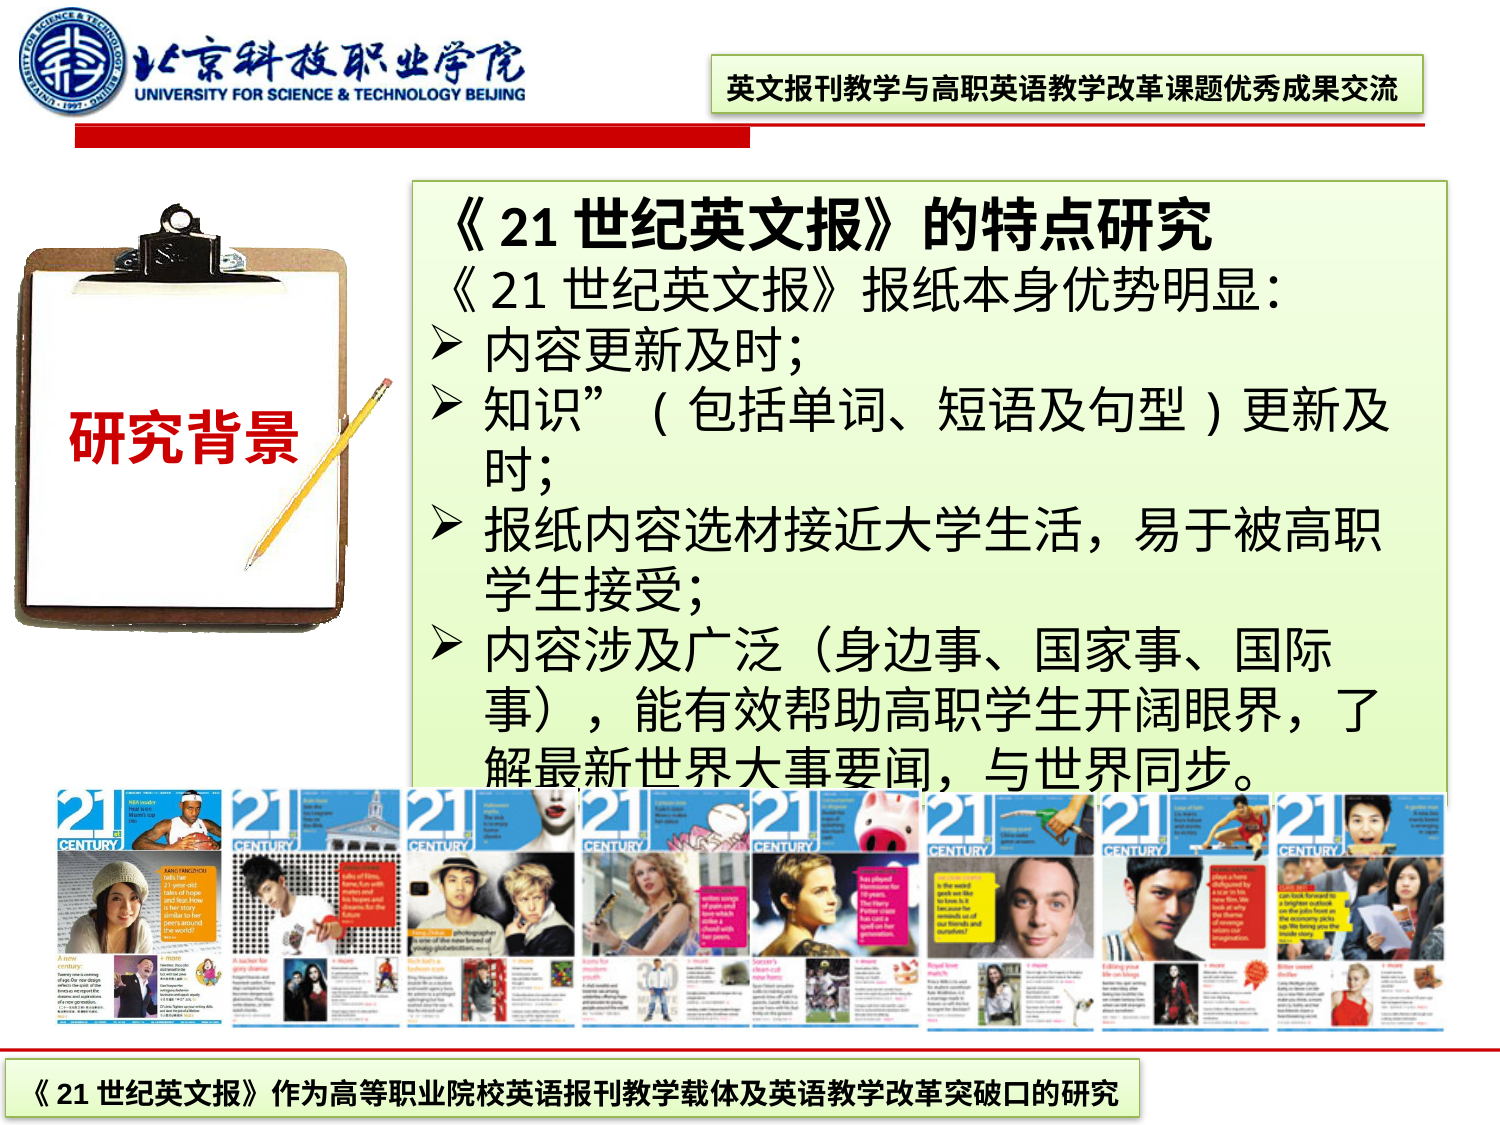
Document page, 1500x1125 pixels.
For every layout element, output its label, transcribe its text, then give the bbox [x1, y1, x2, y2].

picture [405, 787, 578, 1031]
picture [1099, 792, 1273, 1036]
picture [10, 201, 398, 634]
picture [55, 787, 224, 1026]
text_box 《21世纪英文报》作为高等职业院校英语报刊教学载体及英语教学改革突破口的研究 [5, 1058, 1140, 1118]
picture [580, 787, 923, 1031]
picture [19, 7, 526, 121]
picture [230, 787, 403, 1031]
text_box 英文报刊教学与高职英语教学改革课题优秀成果交流 [711, 54, 1424, 114]
text_box 《21世纪英文报》的特点研究 《21世纪英文报》报纸本身优势明显： 内容更新及时； 知识”(包括单词、短语及句型)更新及时； 报纸内容选材接近大学生活，易于被高职学生接受； 内容涉及广泛（身边事、国家事、国际事），能有效帮助高职学生开阔眼界，了解最新世界大事要闻，与世界同步。 [412, 180, 1448, 792]
picture [924, 792, 1098, 1036]
picture [1274, 792, 1448, 1036]
